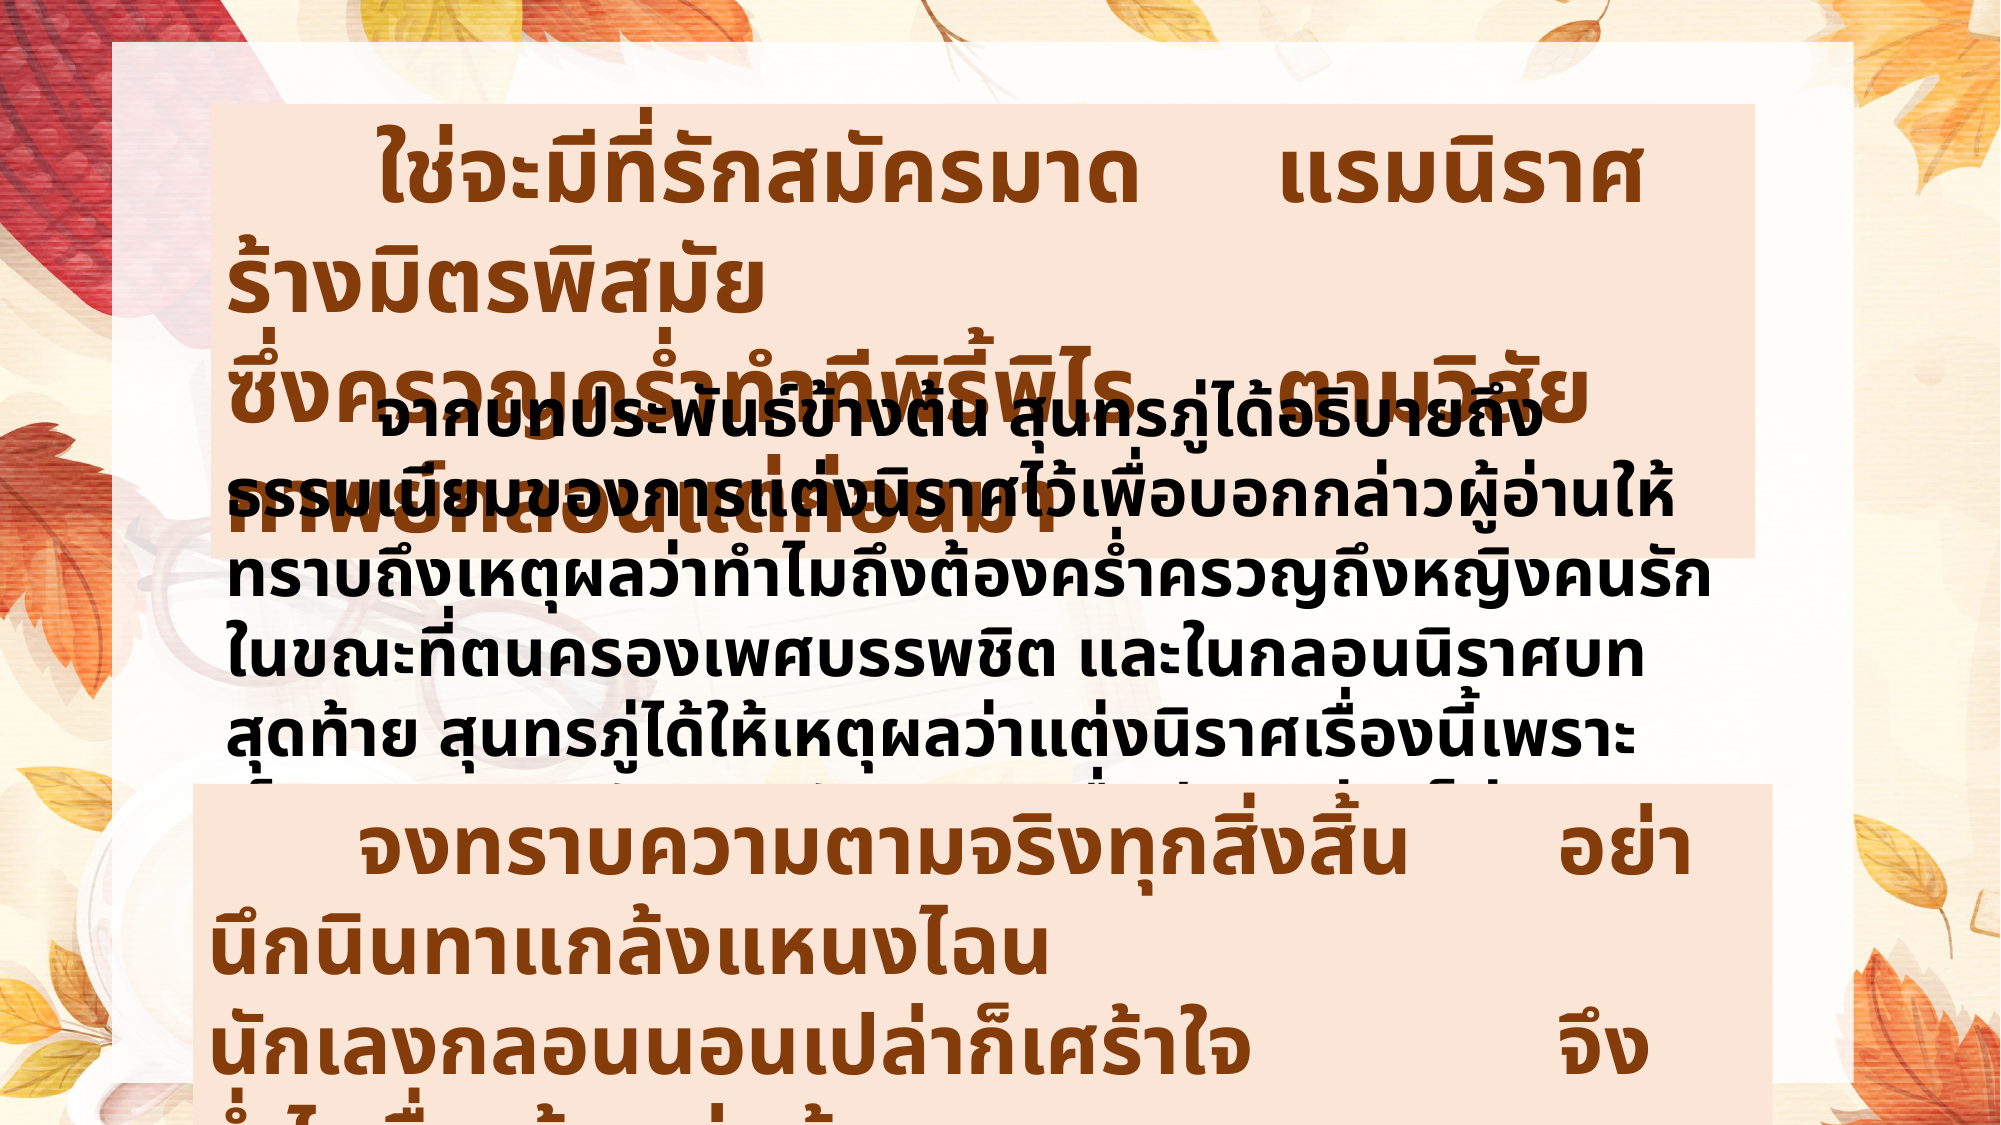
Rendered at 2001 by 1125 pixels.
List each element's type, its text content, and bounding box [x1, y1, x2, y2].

picture [0, 0, 2001, 1125]
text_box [112, 41, 1854, 1083]
text_box จงทราบความตามจริงทุกสิ่งสิ้น อย่านึกนินทาแกล้งแหนงไฉน นักเลงกลอนนอนเปล่าก็เศร้าใจ จึงร่ำไรเรื่องร้างเล่นบ้างเอย [193, 1083, 1773, 1125]
